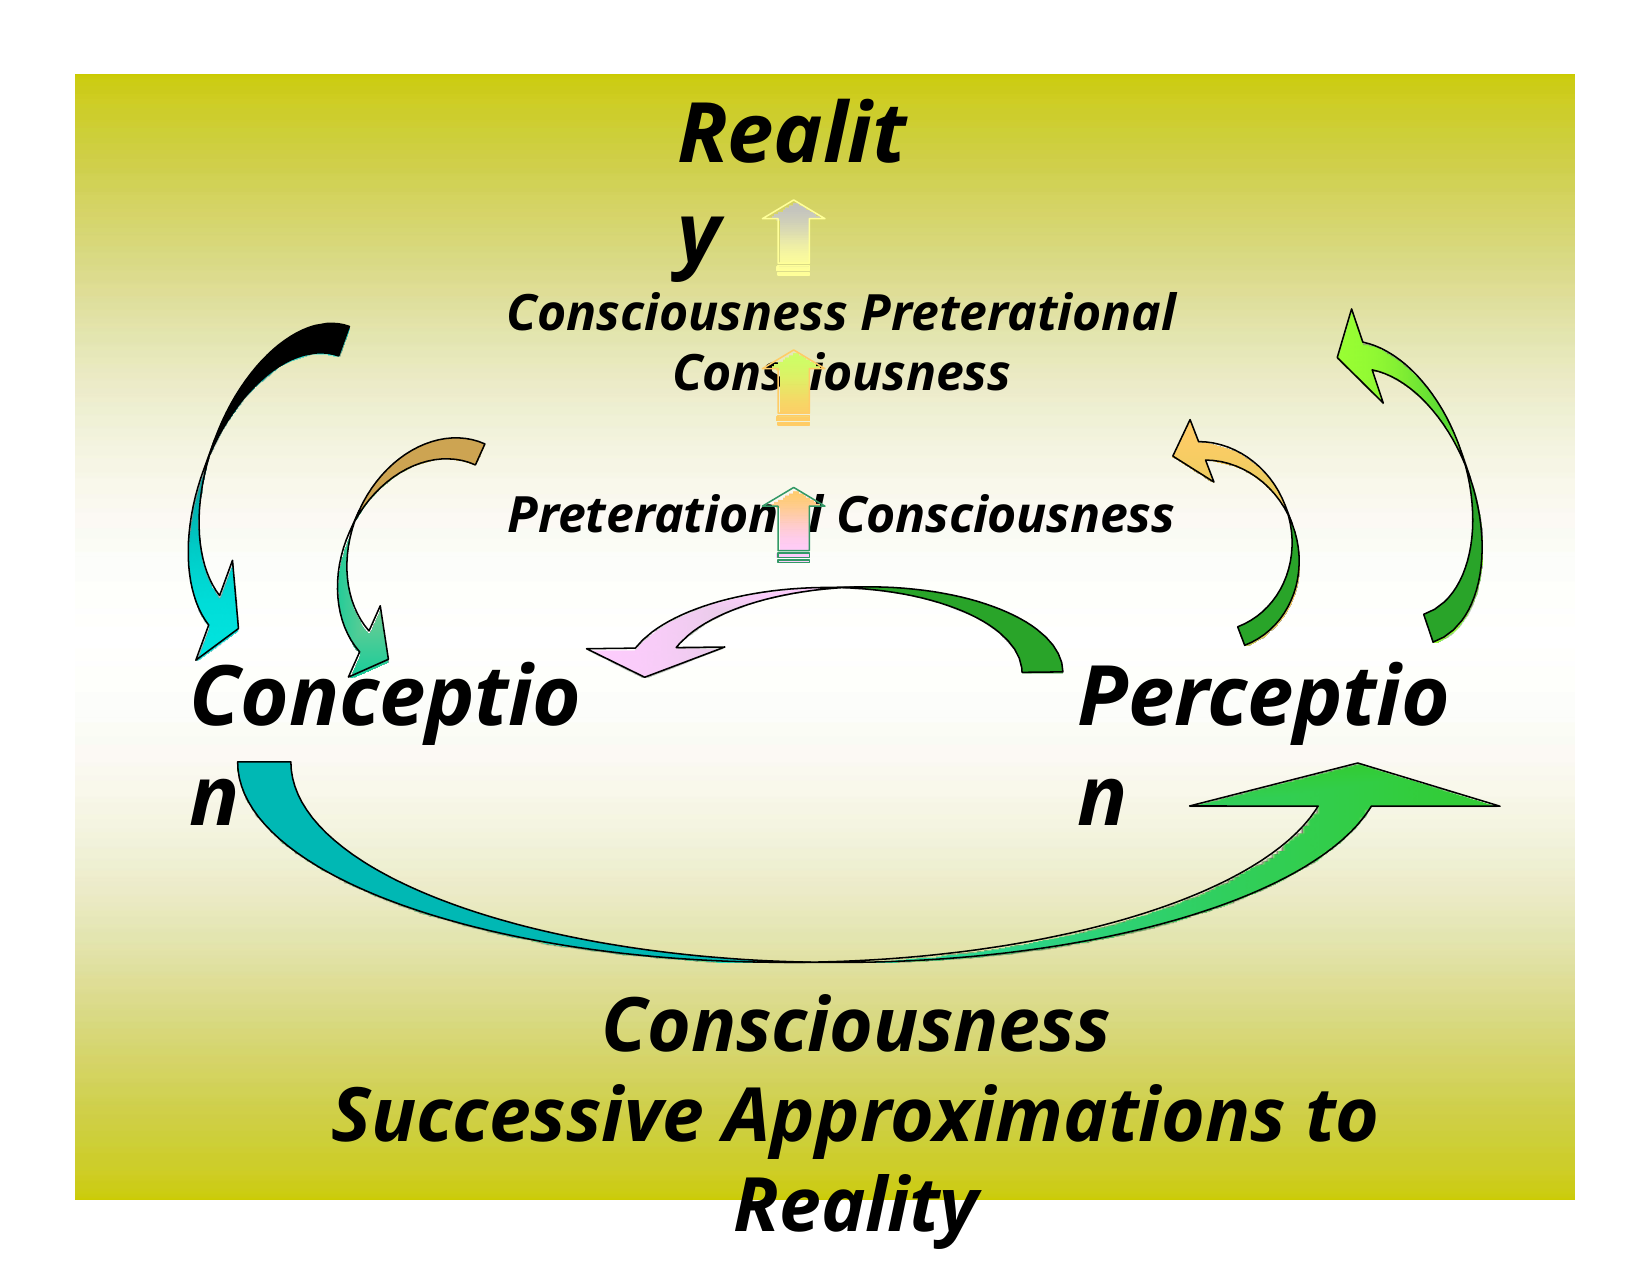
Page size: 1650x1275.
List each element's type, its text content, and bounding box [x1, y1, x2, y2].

picture [74, 74, 1576, 1201]
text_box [236, 198, 1502, 964]
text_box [187, 322, 231, 679]
text_box Consciousness Successive Approximations to Reality [276, 1209, 1437, 1247]
